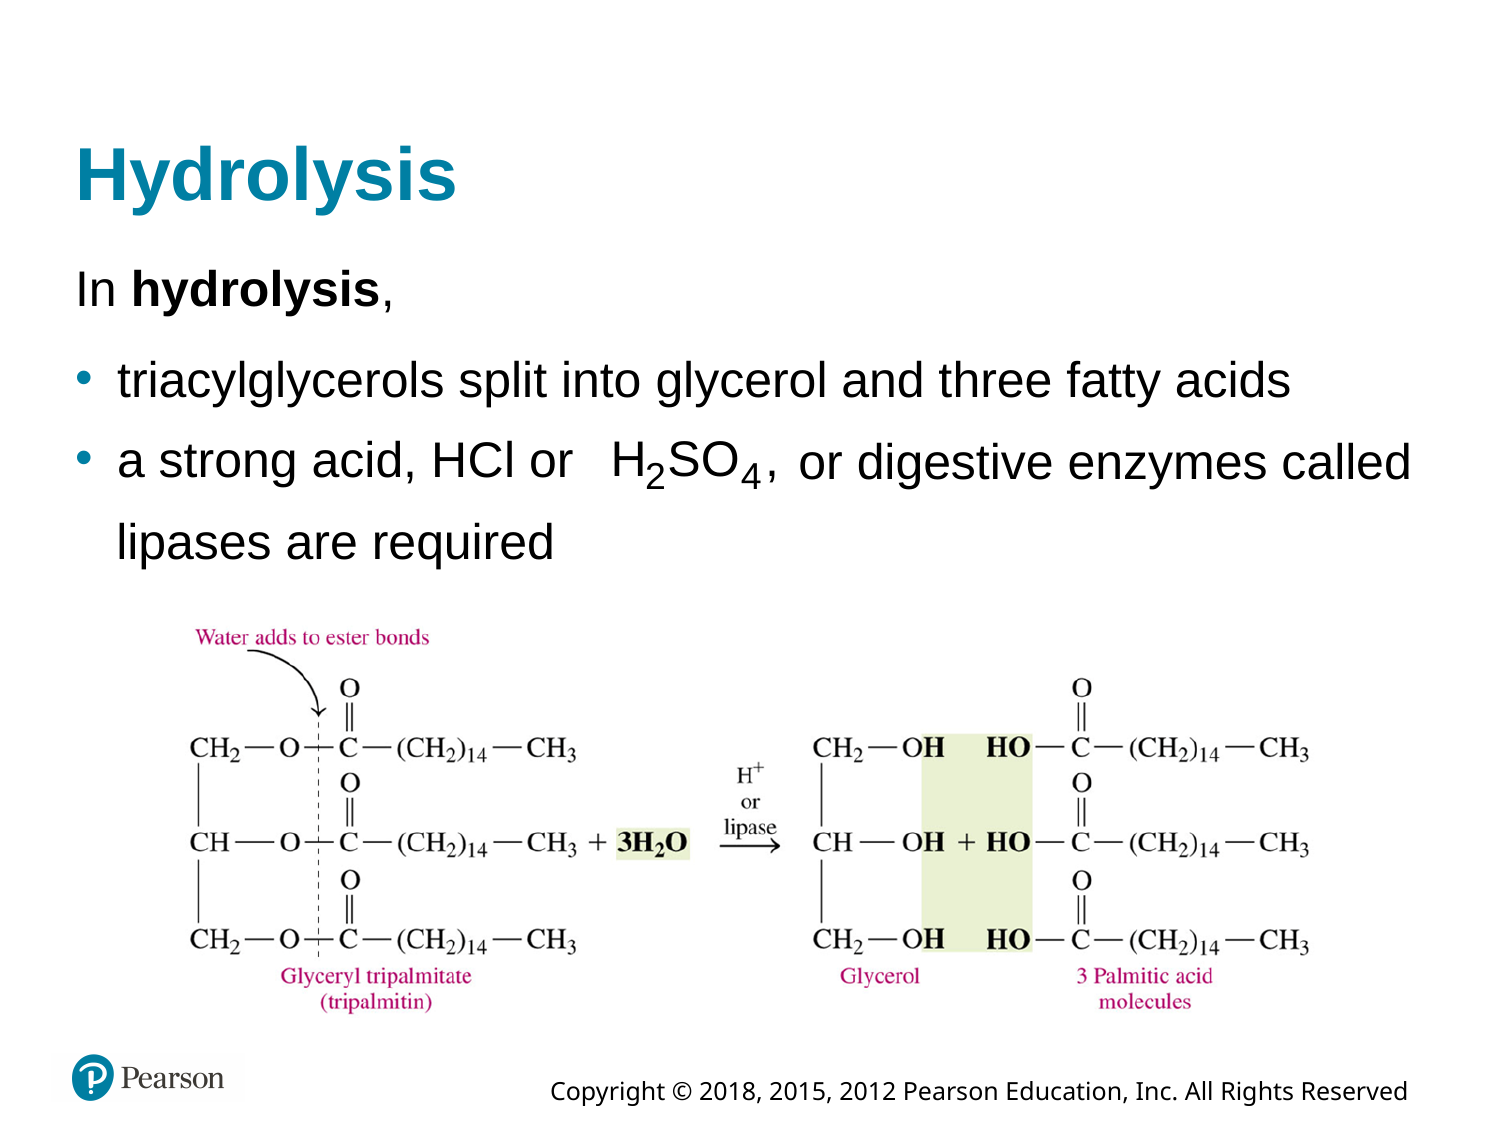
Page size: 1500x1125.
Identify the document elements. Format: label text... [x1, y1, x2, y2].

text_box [609, 431, 782, 498]
list In hydrolysis, triacylglycerols split into glycerol and three fatty acids [75, 256, 1341, 414]
picture [51, 1053, 245, 1102]
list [184, 619, 1316, 1019]
list a strong acid, H C l or [75, 427, 598, 499]
list or digestive enzymes called [798, 429, 1437, 499]
list lipases are required [74, 509, 581, 580]
title Hydrolysis [75, 35, 1425, 216]
